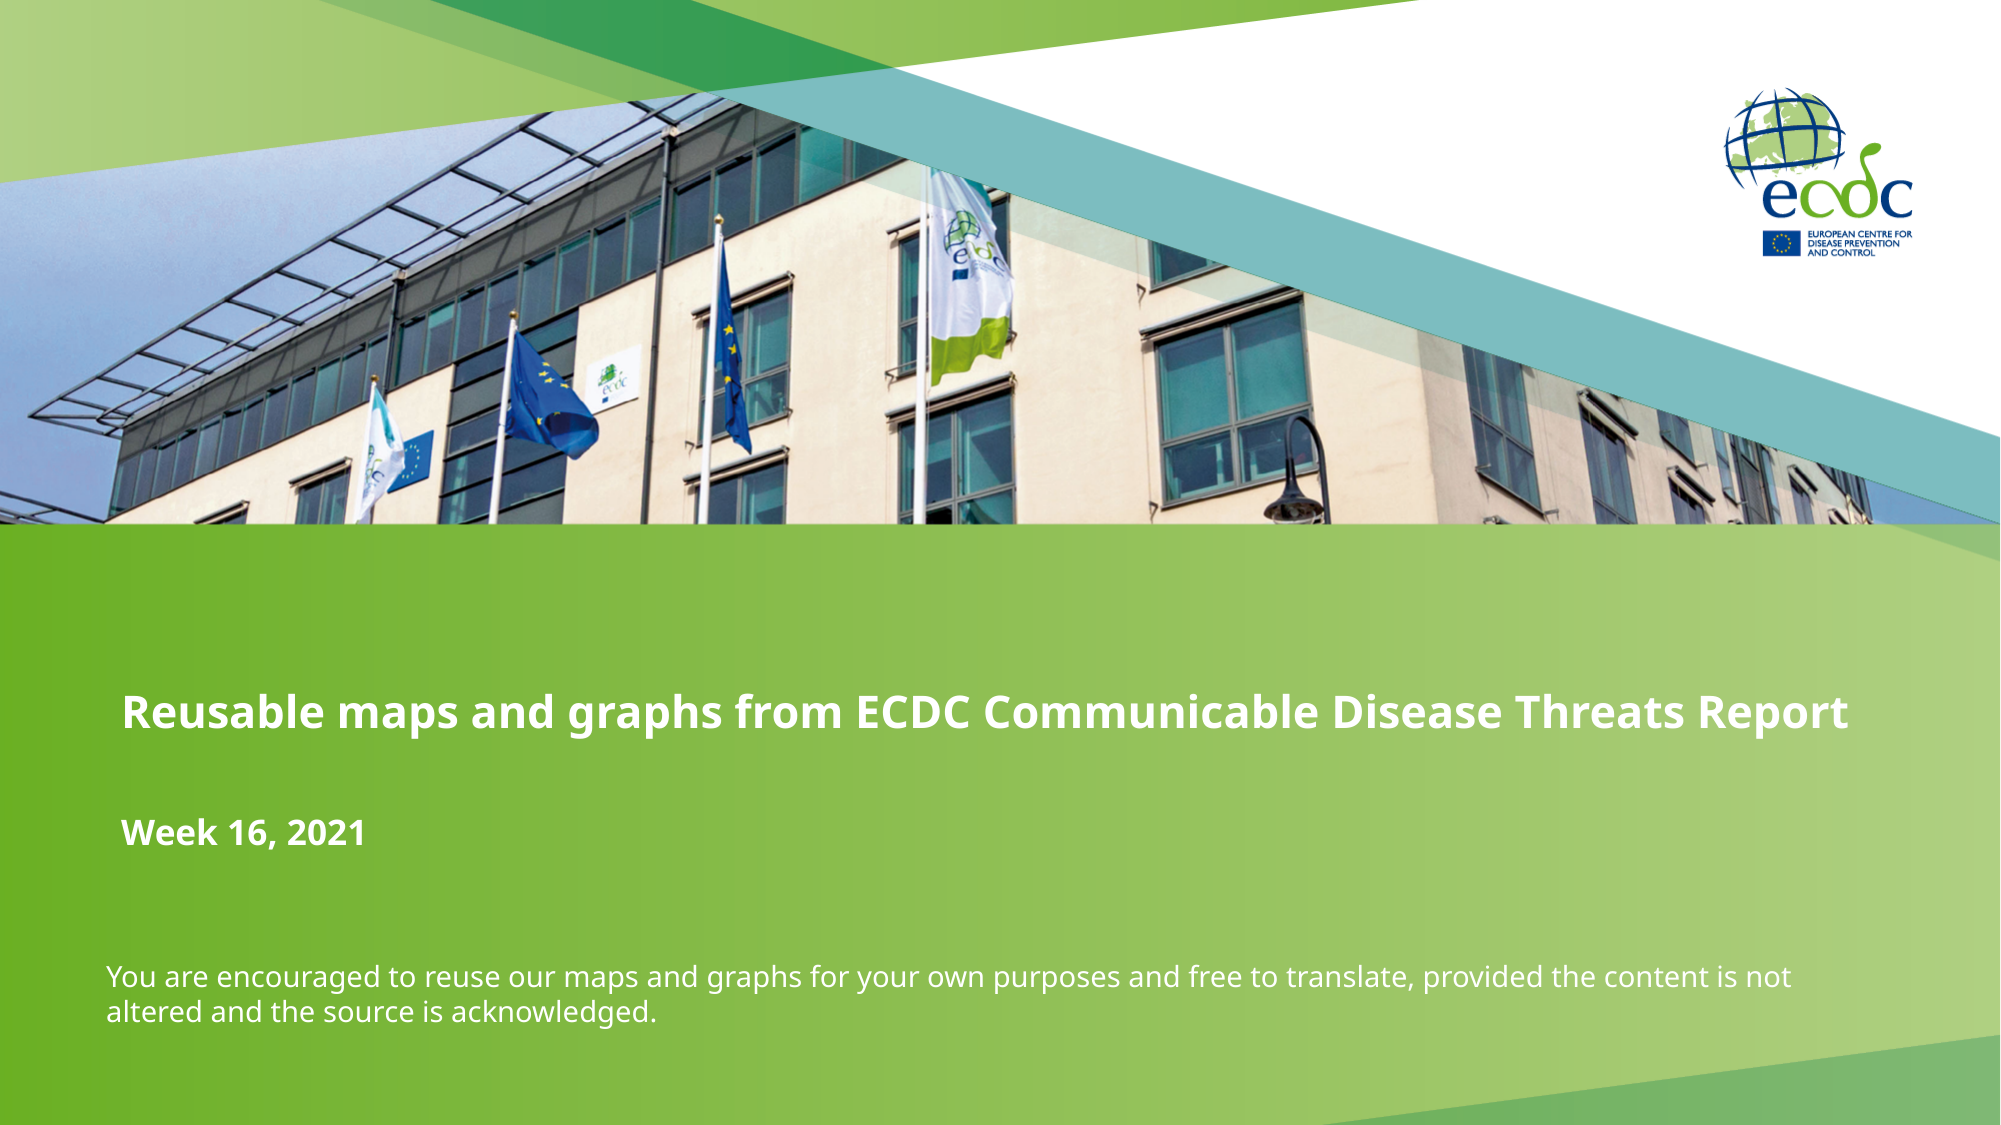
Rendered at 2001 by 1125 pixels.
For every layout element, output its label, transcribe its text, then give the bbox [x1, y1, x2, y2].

text_box You are encouraged to reuse our maps and graphs for your own purposes and free to translate, provided the content is not altered and the source is acknowledged. [106, 938, 1890, 1029]
title Reusable maps and graphs from ECDC Communicable Disease Threats Report Week 16, 2021 [106, 678, 1878, 907]
picture [0, 0, 2001, 1125]
